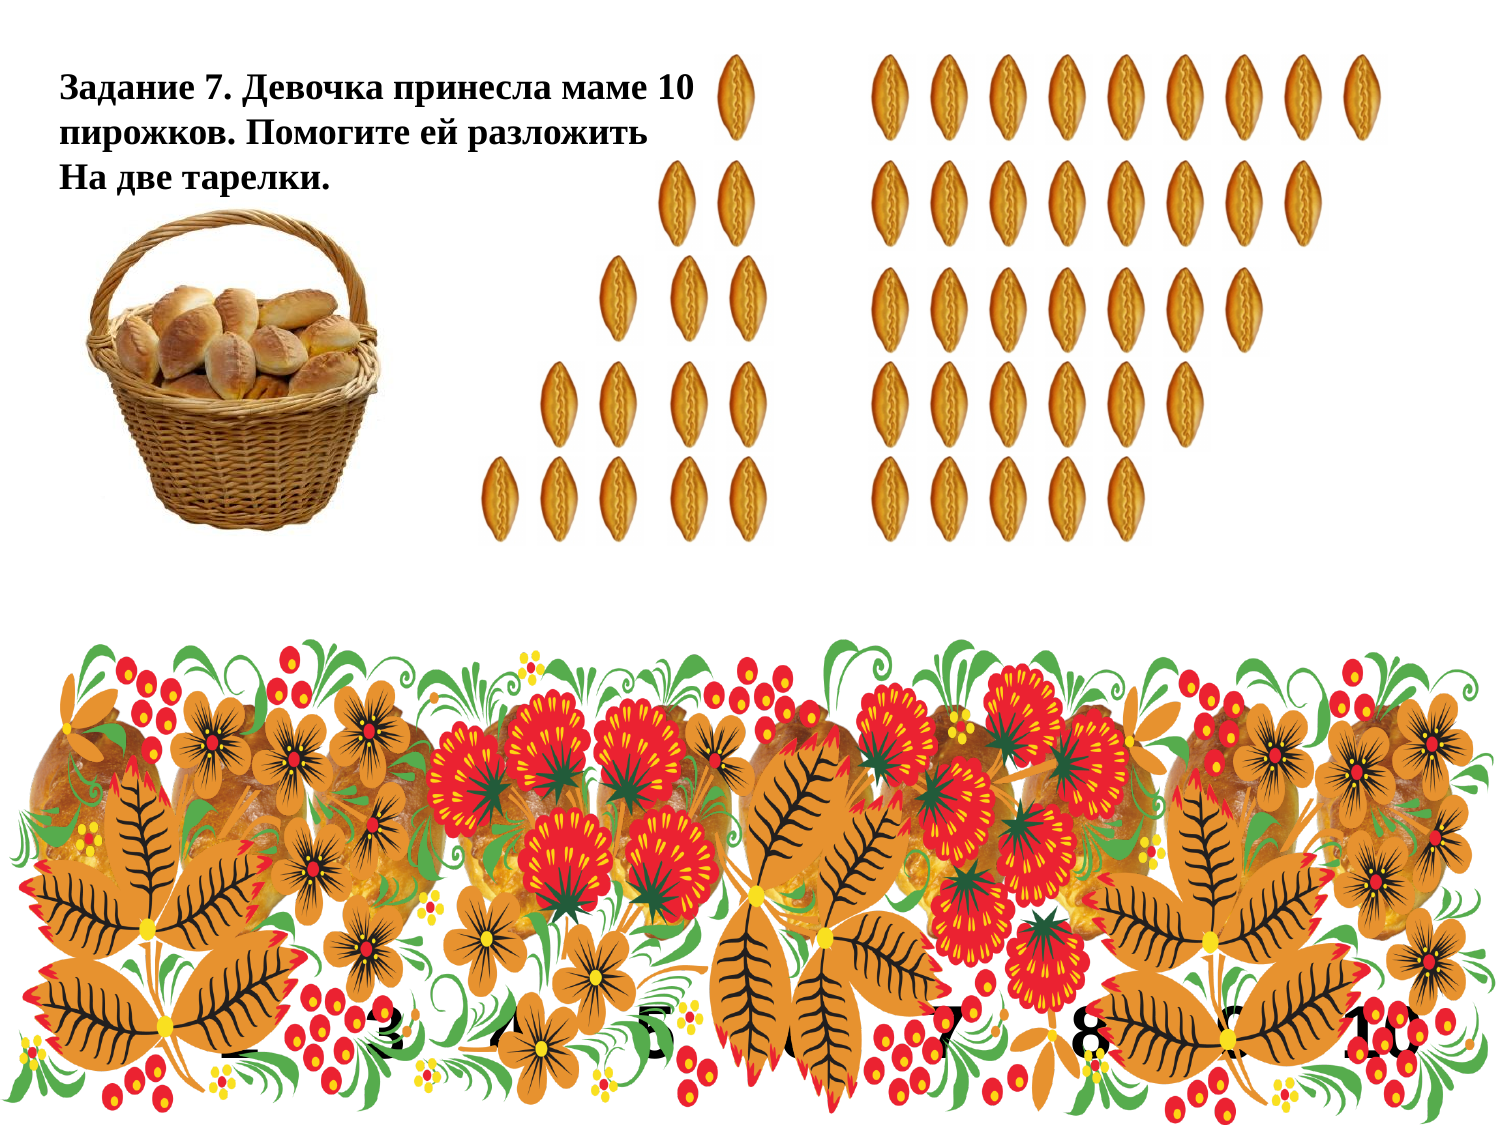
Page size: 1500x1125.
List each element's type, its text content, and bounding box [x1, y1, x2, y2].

picture [633, 161, 784, 251]
picture [0, 633, 1500, 1125]
picture [846, 161, 1351, 251]
picture [64, 196, 408, 540]
picture [846, 362, 1233, 452]
picture [846, 268, 1292, 357]
picture [846, 457, 1174, 546]
picture [515, 362, 796, 452]
picture [456, 457, 796, 546]
picture [574, 256, 796, 346]
text_box Задание 7. Девочка принесла маме 10 пирожков. Помогите ей разложить На две тарелки. [44, 54, 720, 205]
picture [846, 55, 1410, 145]
picture [692, 55, 784, 145]
